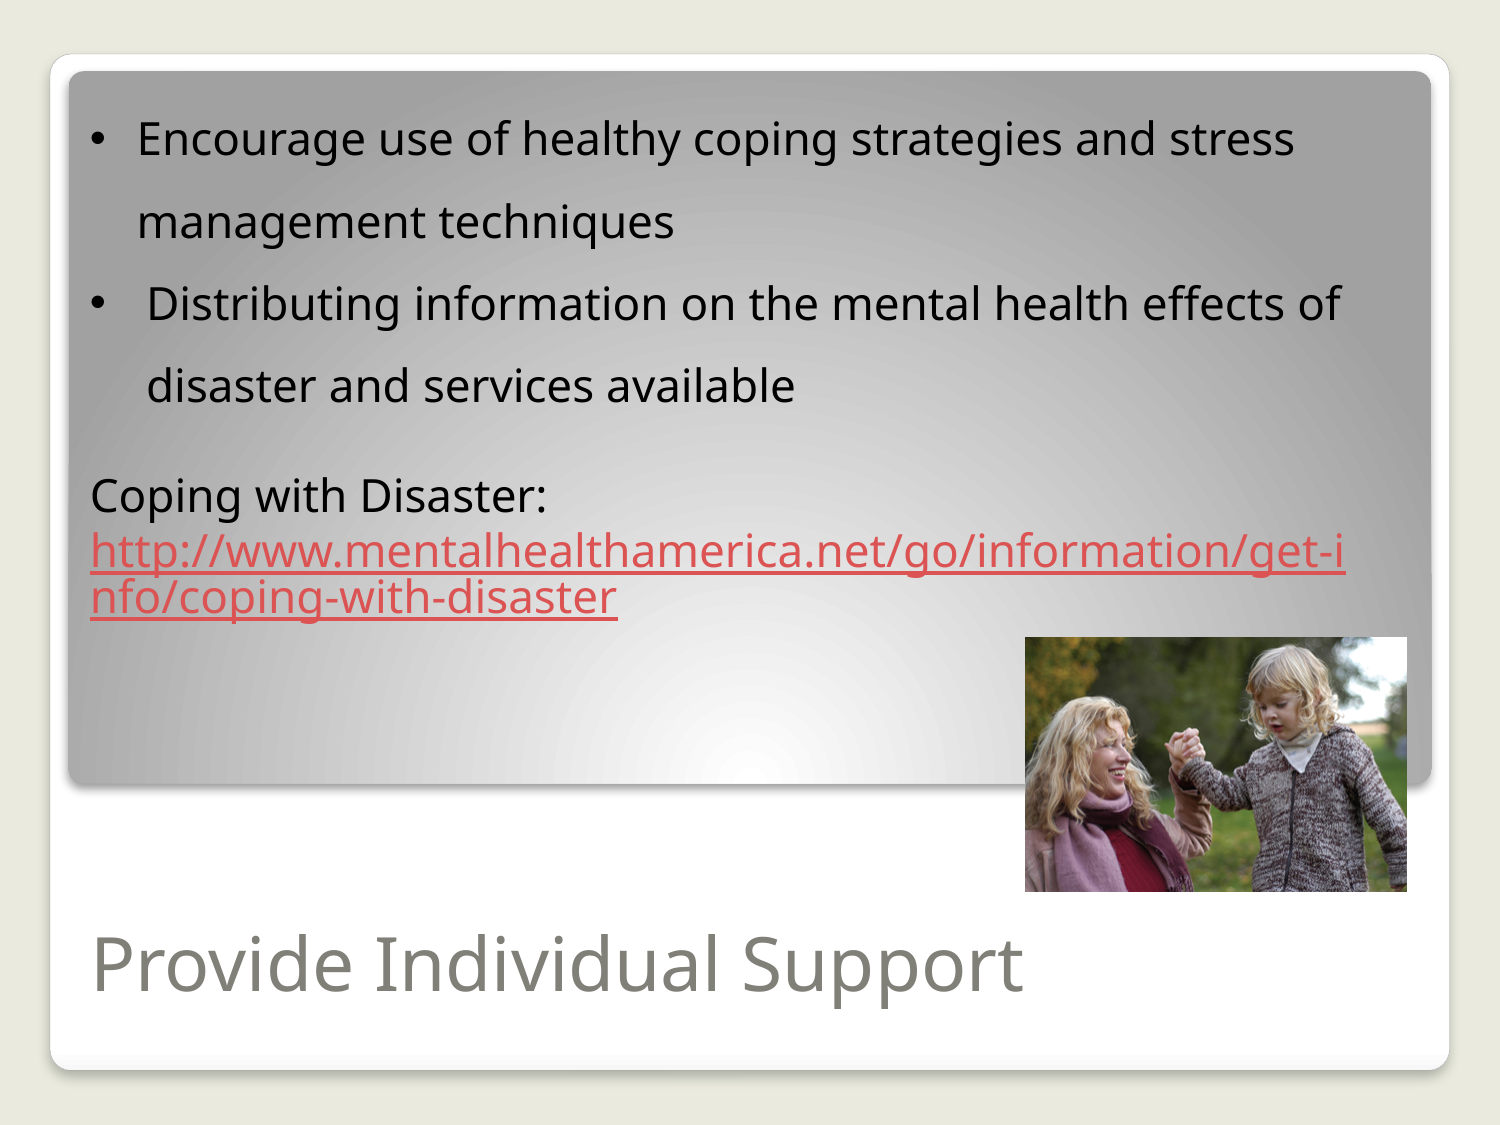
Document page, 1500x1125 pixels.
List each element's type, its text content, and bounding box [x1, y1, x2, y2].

title Provide Individual Support [75, 895, 1418, 1007]
text_box Encourage use of healthy coping strategies and stress management techniques Distributing information on the mental health effects of disaster and services available Coping with Disaster: http://www.mentalhealthamerica.net/go/information/get-info/coping-with-disaster [75, 74, 1375, 757]
picture [1024, 637, 1408, 892]
